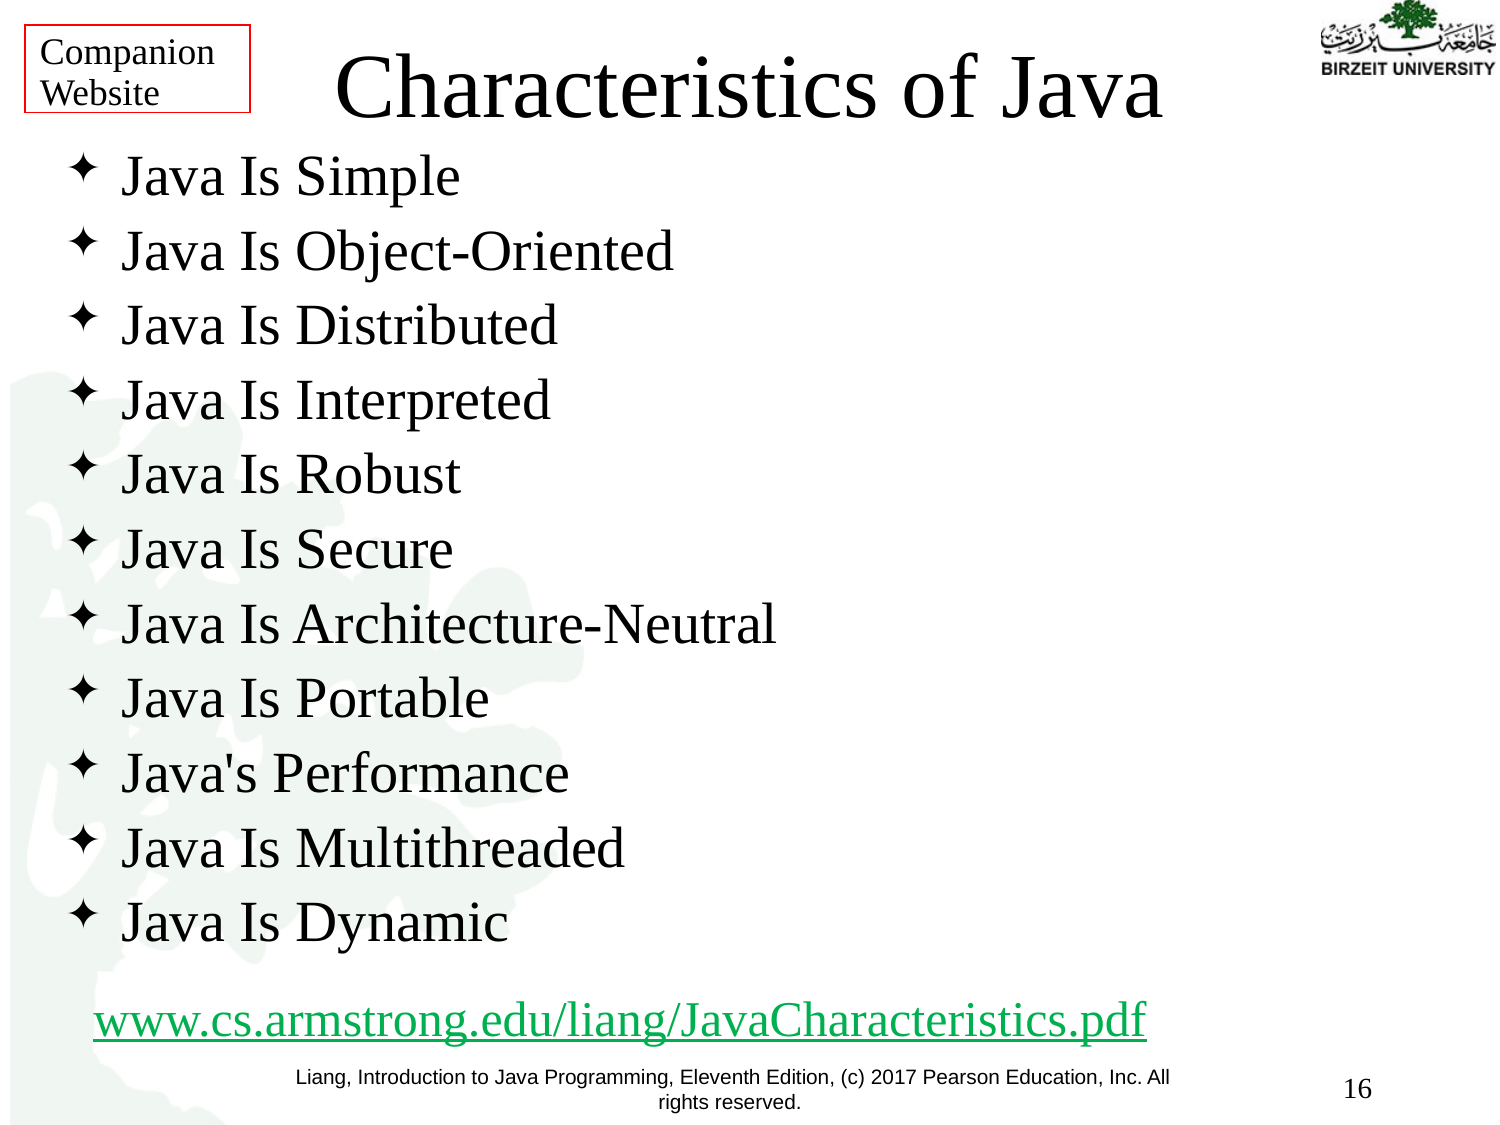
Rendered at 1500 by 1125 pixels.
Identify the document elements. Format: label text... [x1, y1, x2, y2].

title Characteristics of Java [112, 37, 1388, 125]
slide_number 16 [1074, 1049, 1388, 1125]
list Java Is Simple Java Is Object-Oriented Java Is Distributed Java Is Interpreted Java Is Robust Java Is Secure Java Is Architecture-Neutral Java Is Portable Java's Performance Java Is Multithreaded Java Is Dynamic [50, 137, 1463, 1000]
text_box Companion Website [24, 24, 250, 113]
text_box www.cs.armstrong.edu/liang/JavaCharacteristics.pdf [75, 974, 1375, 1050]
slide_number 44 [10, 345, 588, 1125]
picture [1321, 0, 1496, 75]
